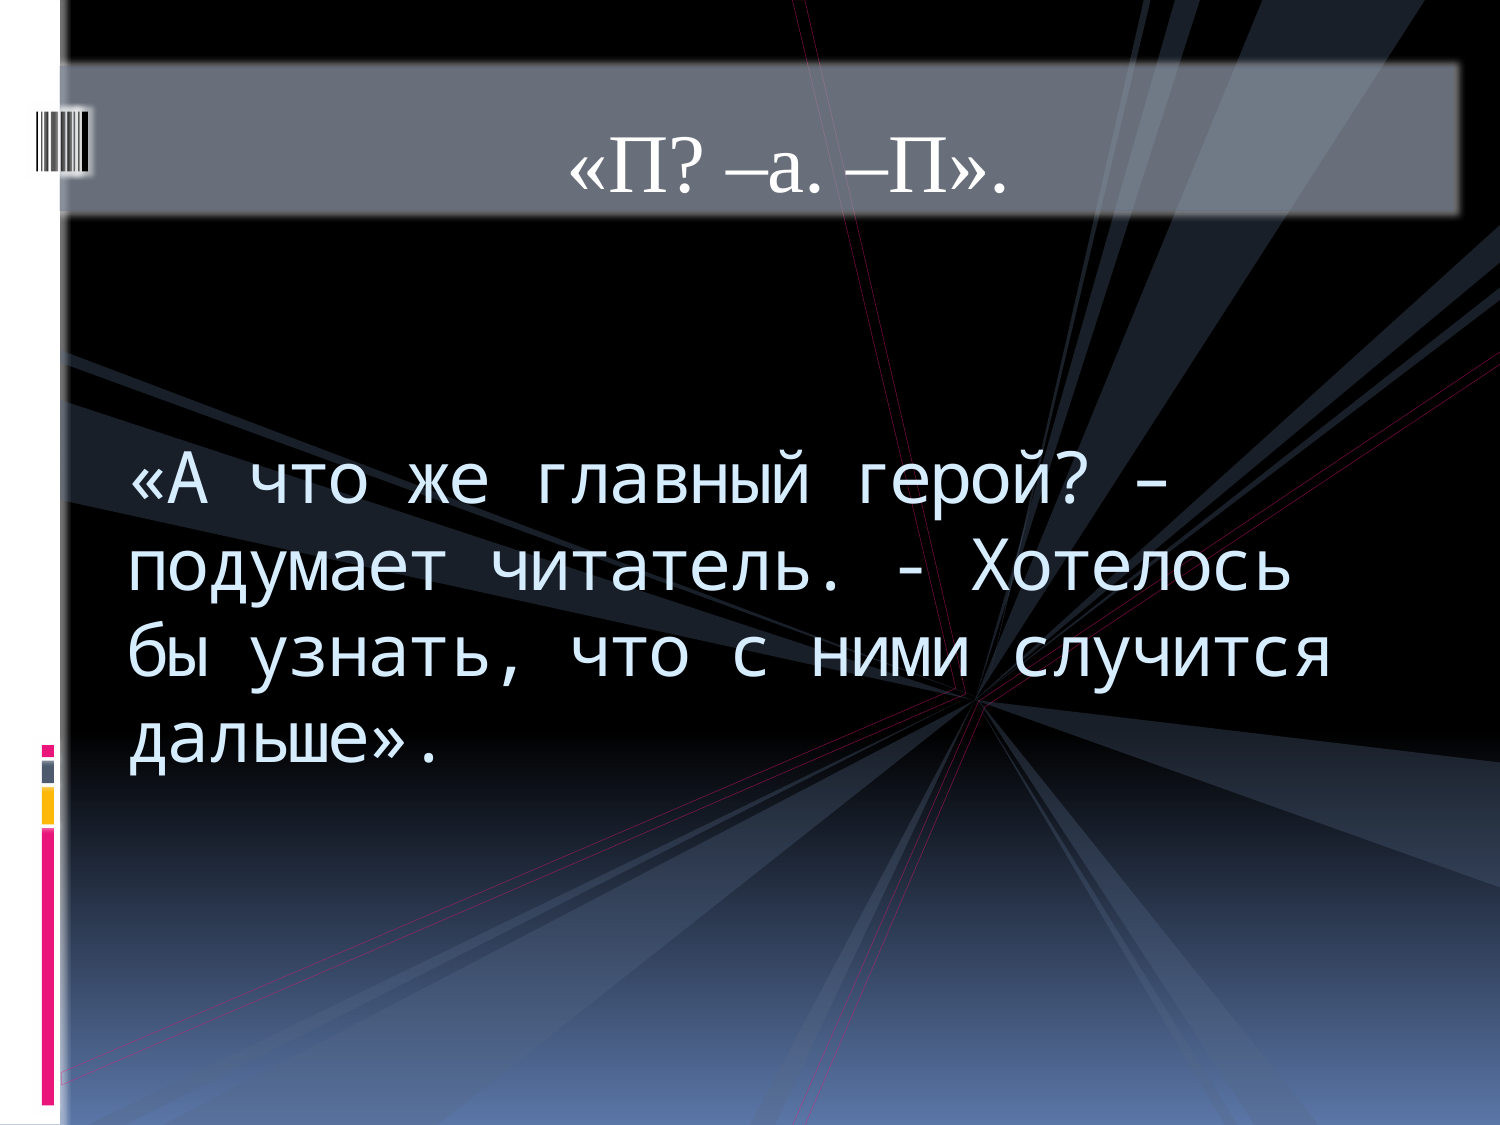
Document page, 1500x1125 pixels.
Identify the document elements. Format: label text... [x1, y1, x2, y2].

list «П? –а. –П». [147, 101, 1423, 348]
title «А что же главный герой? – подумает читатель. - Хотелось бы узнать, что с ними случится дальше». [112, 420, 1411, 786]
